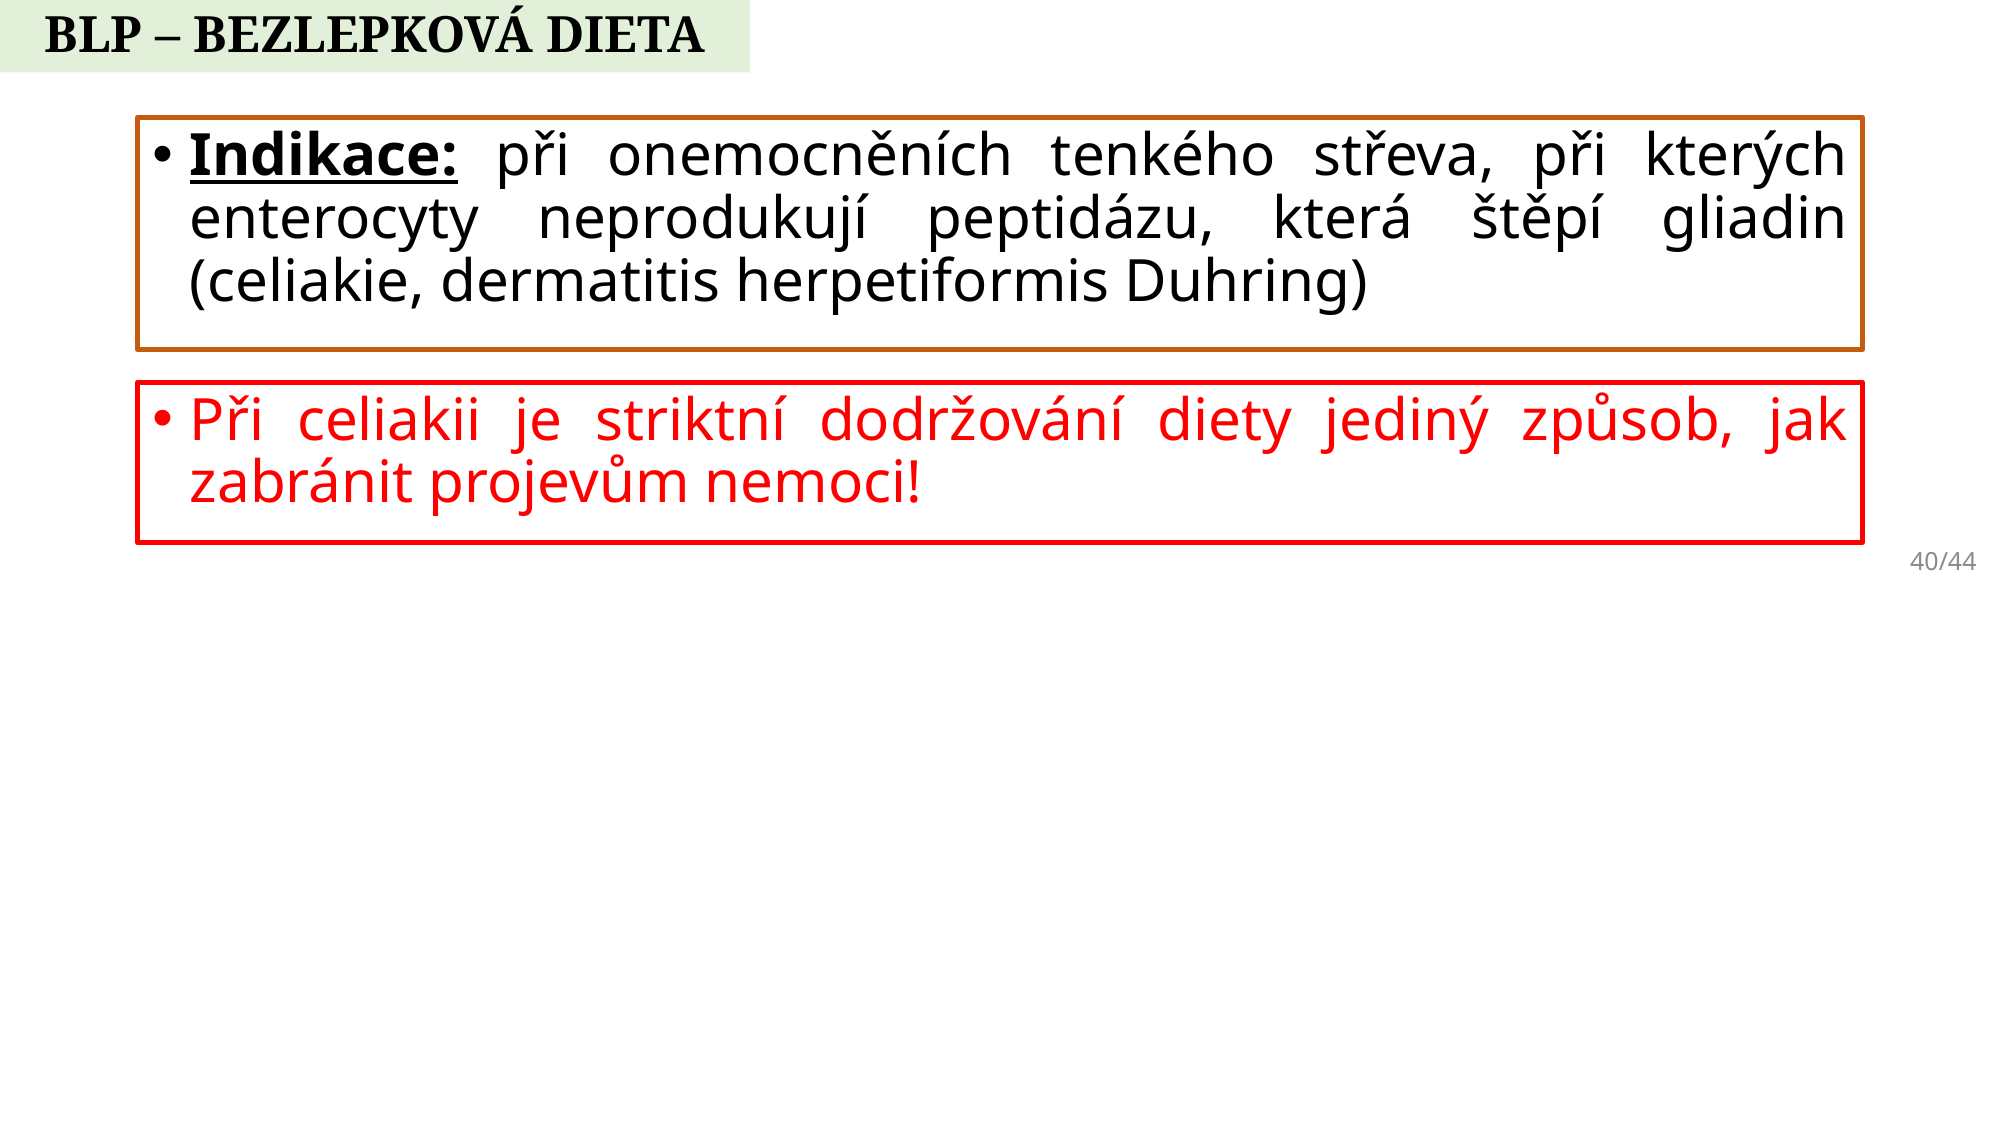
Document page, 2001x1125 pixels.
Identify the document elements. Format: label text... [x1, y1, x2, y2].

list Indikace: při onemocněních tenkého střeva, při kterých enterocyty neprodukují peptidázu, která štěpí gliadin (celiakie, dermatitis herpetiformis Duhring) [137, 117, 1863, 350]
list Při celiakii je striktní dodržování diety jediný způsob, jak zabránit projevům nemoci! [137, 382, 1863, 543]
title BLP – BEZLEPKOVÁ DIETA [0, 0, 752, 75]
slide_number 40/44 [1886, 527, 2000, 598]
